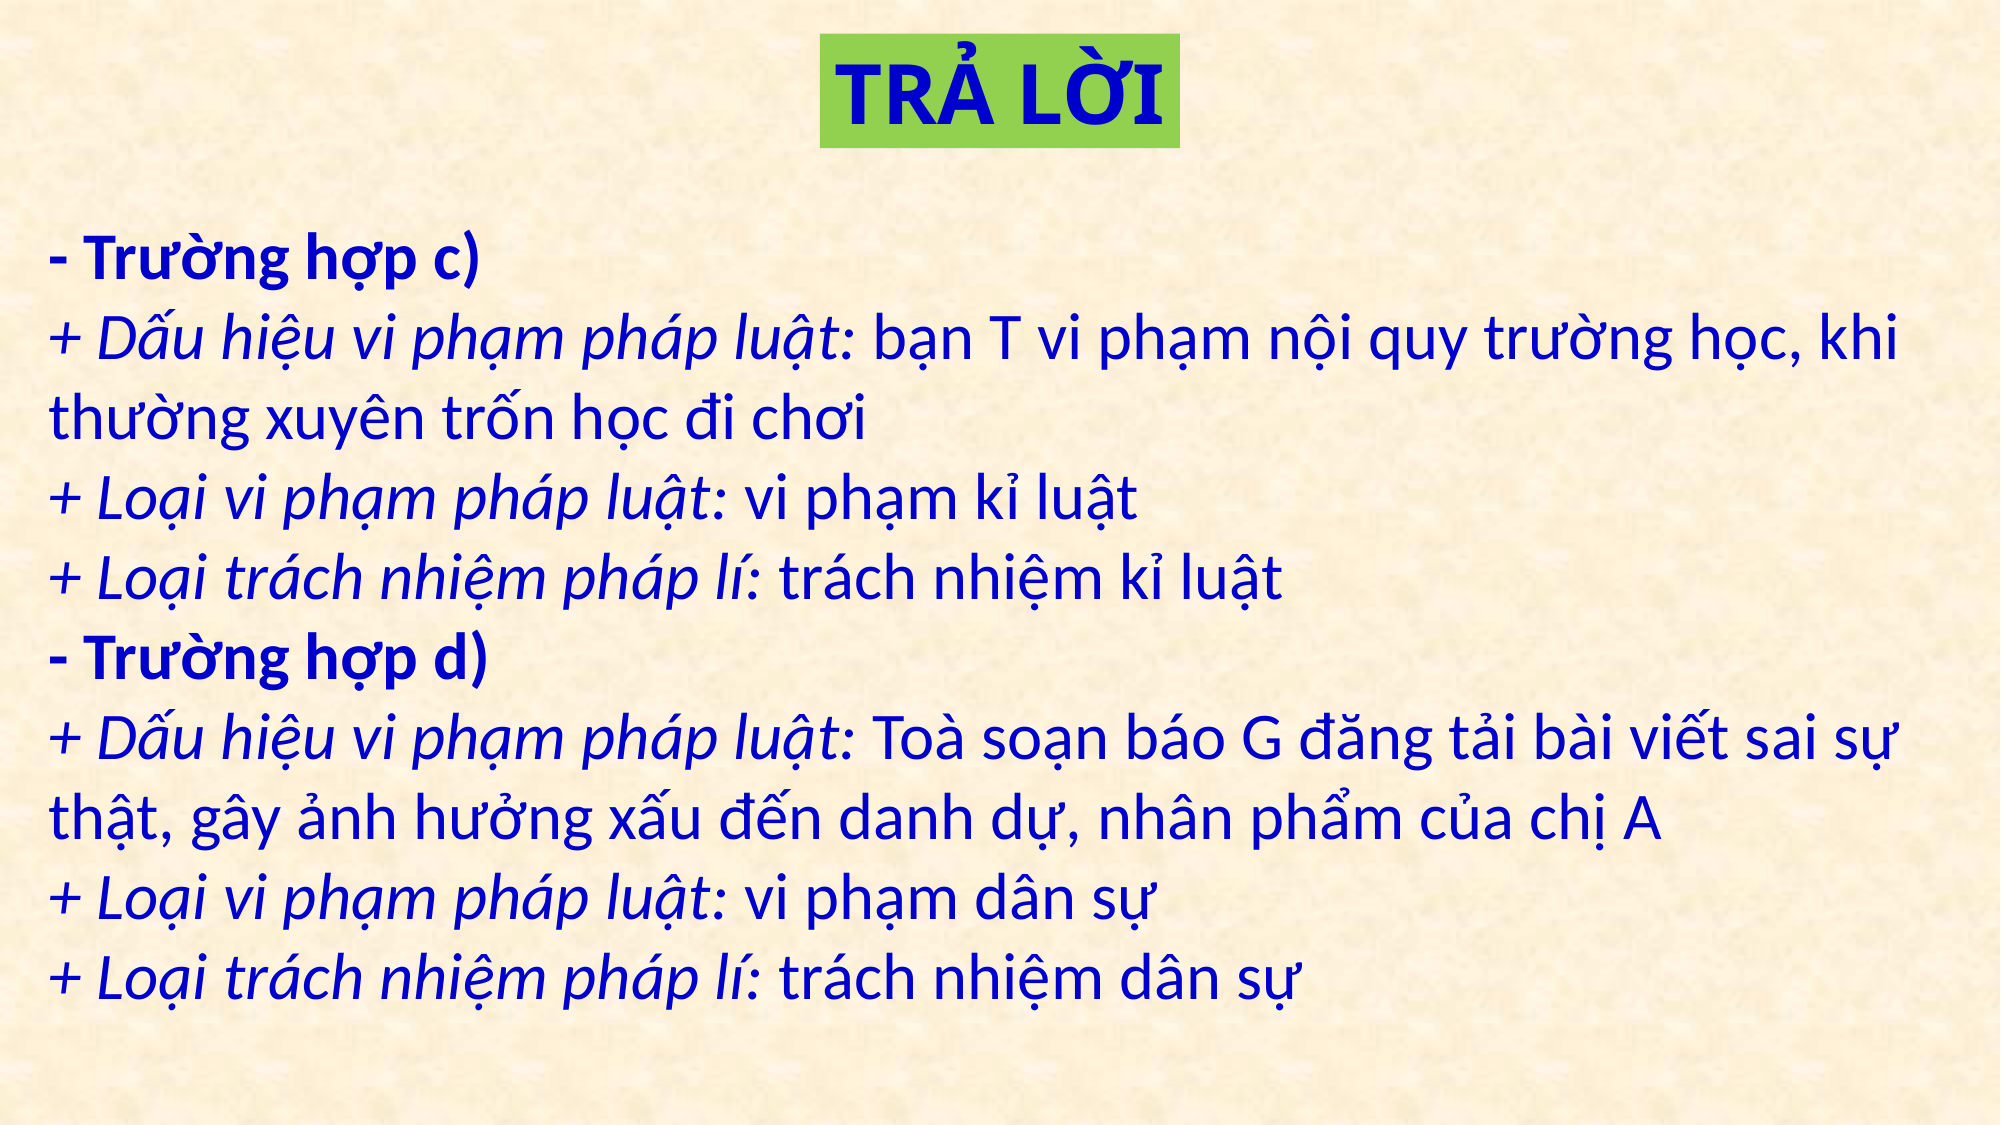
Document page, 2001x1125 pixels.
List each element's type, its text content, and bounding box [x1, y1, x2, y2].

text_box TRẢ LỜI [819, 33, 1180, 149]
text_box - Trường hợp c) + Dấu hiệu vi phạm pháp luật: bạn T vi phạm nội quy trường học, khi thường xuyên trốn học đi chơi + Loại vi phạm pháp luật: vi phạm kỉ luật + Loại trách nhiệm pháp lí: trách nhiệm kỉ luật - Trường hợp d) + Dấu hiệu vi phạm pháp luật: Toà soạn báo G đăng tải bài viết sai sự thật, gây ảnh hưởng xấu đến danh dự, nhân phẩm của chị A + Loại vi phạm pháp luật: vi phạm dân sự + Loại trách nhiệm pháp lí: trách nhiệm dân sự [33, 205, 1955, 1020]
picture [0, 0, 2001, 1125]
